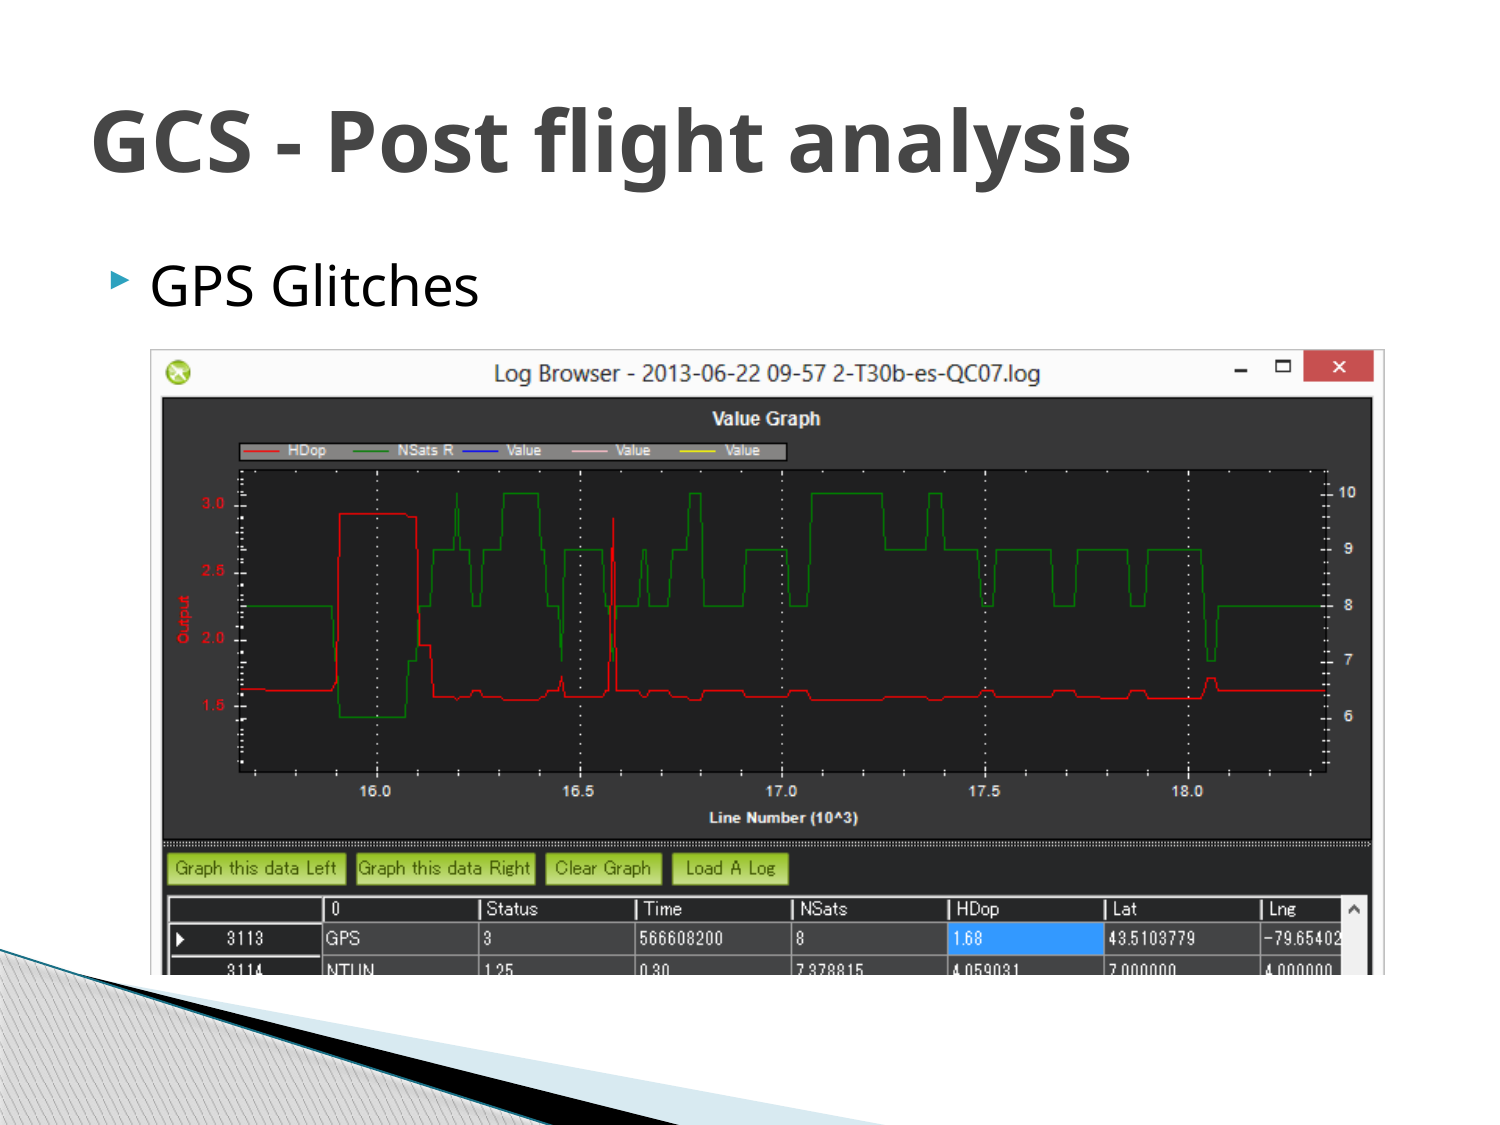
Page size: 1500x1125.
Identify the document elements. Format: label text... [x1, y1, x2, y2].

picture [149, 349, 1385, 976]
list GPS Glitches [75, 243, 1425, 986]
title GCS - Post flight analysis [75, 45, 1425, 233]
